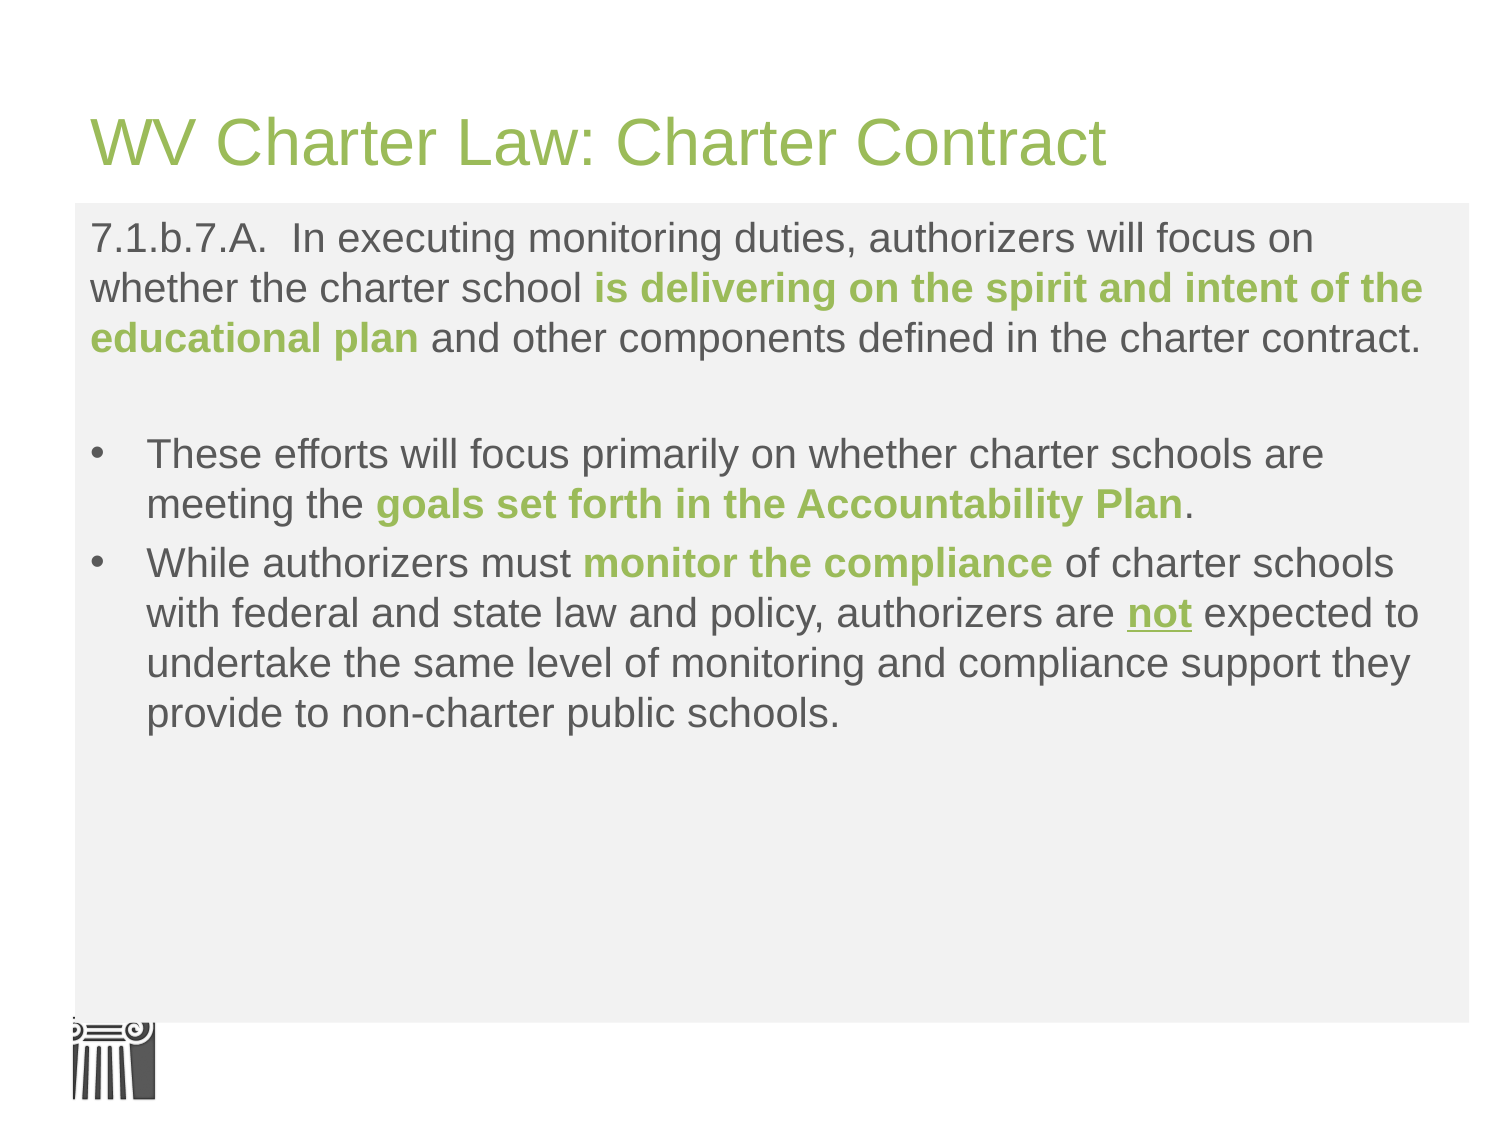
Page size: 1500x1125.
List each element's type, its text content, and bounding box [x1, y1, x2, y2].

picture [70, 1014, 157, 1102]
title WV Charter Law: Charter Contract [75, 45, 1425, 203]
list 7.1.b.7.A. In executing monitoring duties, authorizers will focus on whether the charter school is delivering on the spirit and intent of the educational plan and other components defined in the charter contract. These efforts will focus primarily on whether charter schools are meeting the goals set forth in the Accountability Plan. While authorizers must monitor the compliance of charter schools with federal and state law and policy, authorizers are not expected to undertake the same level of monitoring and compliance support they provide to non-charter public schools. [75, 203, 1470, 1023]
